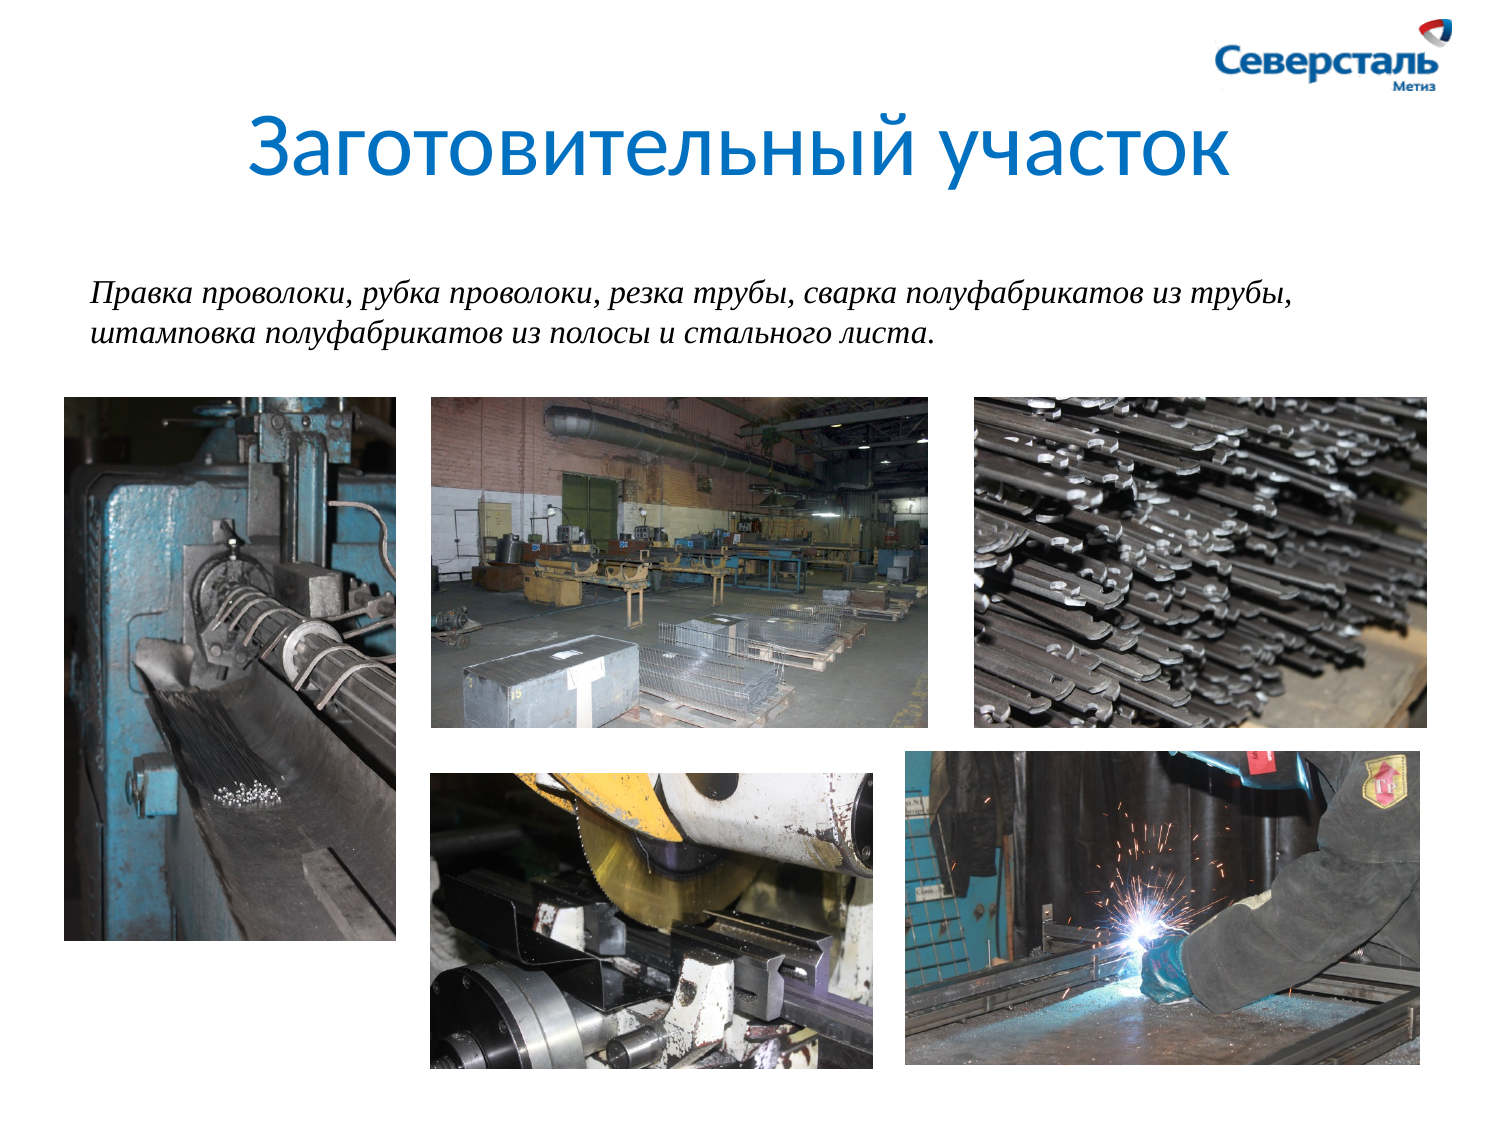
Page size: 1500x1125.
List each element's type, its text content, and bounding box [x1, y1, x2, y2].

title Заготовительный участок [75, 45, 1425, 233]
picture [430, 396, 928, 729]
list Правка проволоки, рубка проволоки, резка трубы, сварка полуфабрикатов из трубы, штамповка полуфабрикатов из полосы и стального листа. [75, 262, 1425, 1005]
picture [904, 751, 1420, 1065]
picture [430, 773, 874, 1069]
picture [64, 396, 396, 941]
picture [974, 396, 1427, 729]
picture [1215, 18, 1453, 91]
